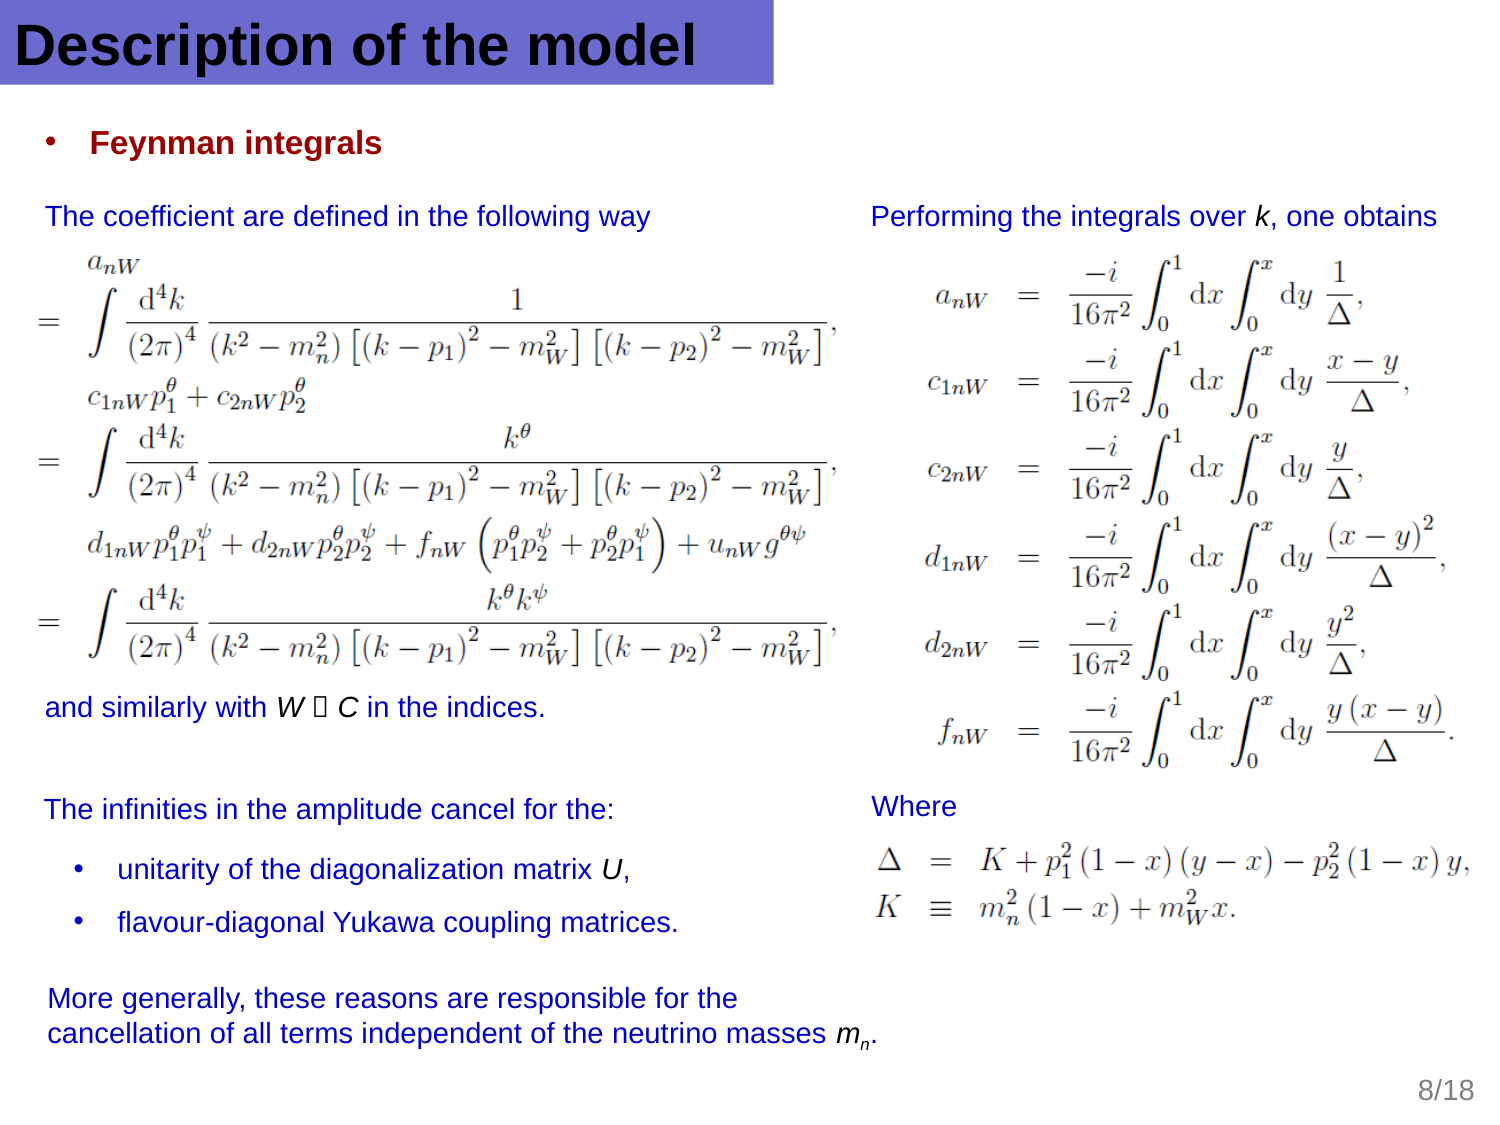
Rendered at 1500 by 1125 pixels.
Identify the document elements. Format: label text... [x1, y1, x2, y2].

text_box The infinities in the amplitude cancel for the: [28, 783, 867, 834]
text_box Feynman integrals [30, 113, 1417, 169]
text_box More generally, these reasons are responsible for the cancellation of all terms independent of the neutrino masses mn. [32, 971, 904, 1062]
text_box Performing the integrals over k, one obtains [855, 189, 1500, 240]
picture [868, 835, 1475, 928]
text_box The coefficient are defined in the following way [30, 189, 855, 240]
picture [32, 250, 840, 671]
text_box Description of the model [0, 0, 774, 85]
text_box Where [856, 780, 1214, 830]
text_box and similarly with W  C in the indices. [29, 681, 921, 732]
picture [921, 251, 1460, 773]
text_box unitarity of the diagonalization matrix U, flavour-diagonal Yukawa coupling matrices. [58, 825, 814, 946]
slide_number 8/18 [1139, 1063, 1490, 1125]
